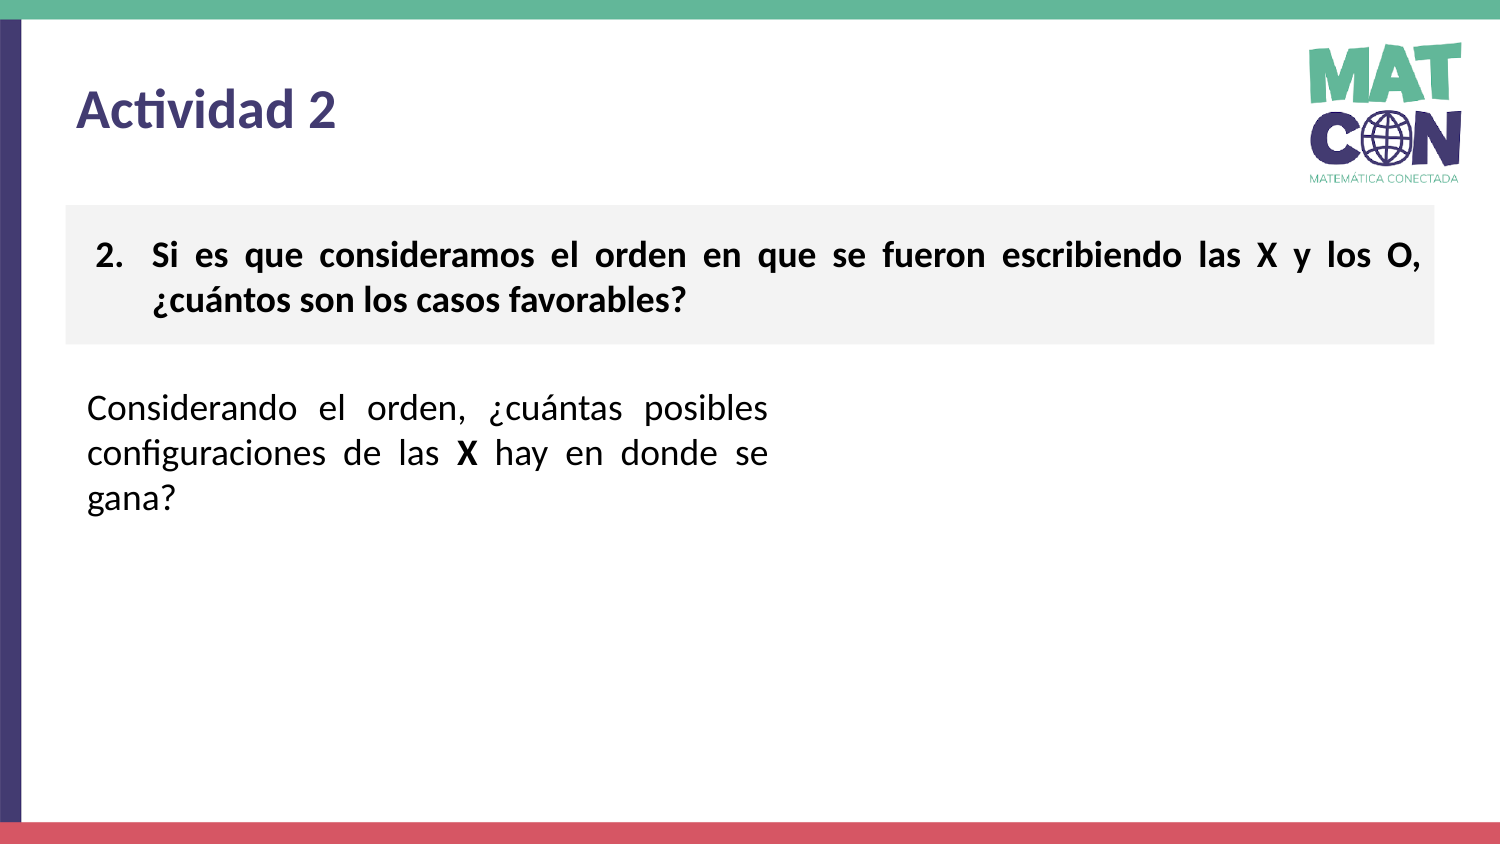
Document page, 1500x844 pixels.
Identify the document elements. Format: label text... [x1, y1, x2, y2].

text_box Si es que consideramos el orden en que se fueron escribiendo las X y los O, ¿cuántos son los casos favorables? [65, 205, 1435, 345]
picture [0, 0, 1500, 844]
text_box Considerando el orden, ¿cuántas posibles configuraciones de las X hay en donde se gana? [72, 368, 784, 534]
text_box Actividad 2 [65, 67, 1071, 146]
